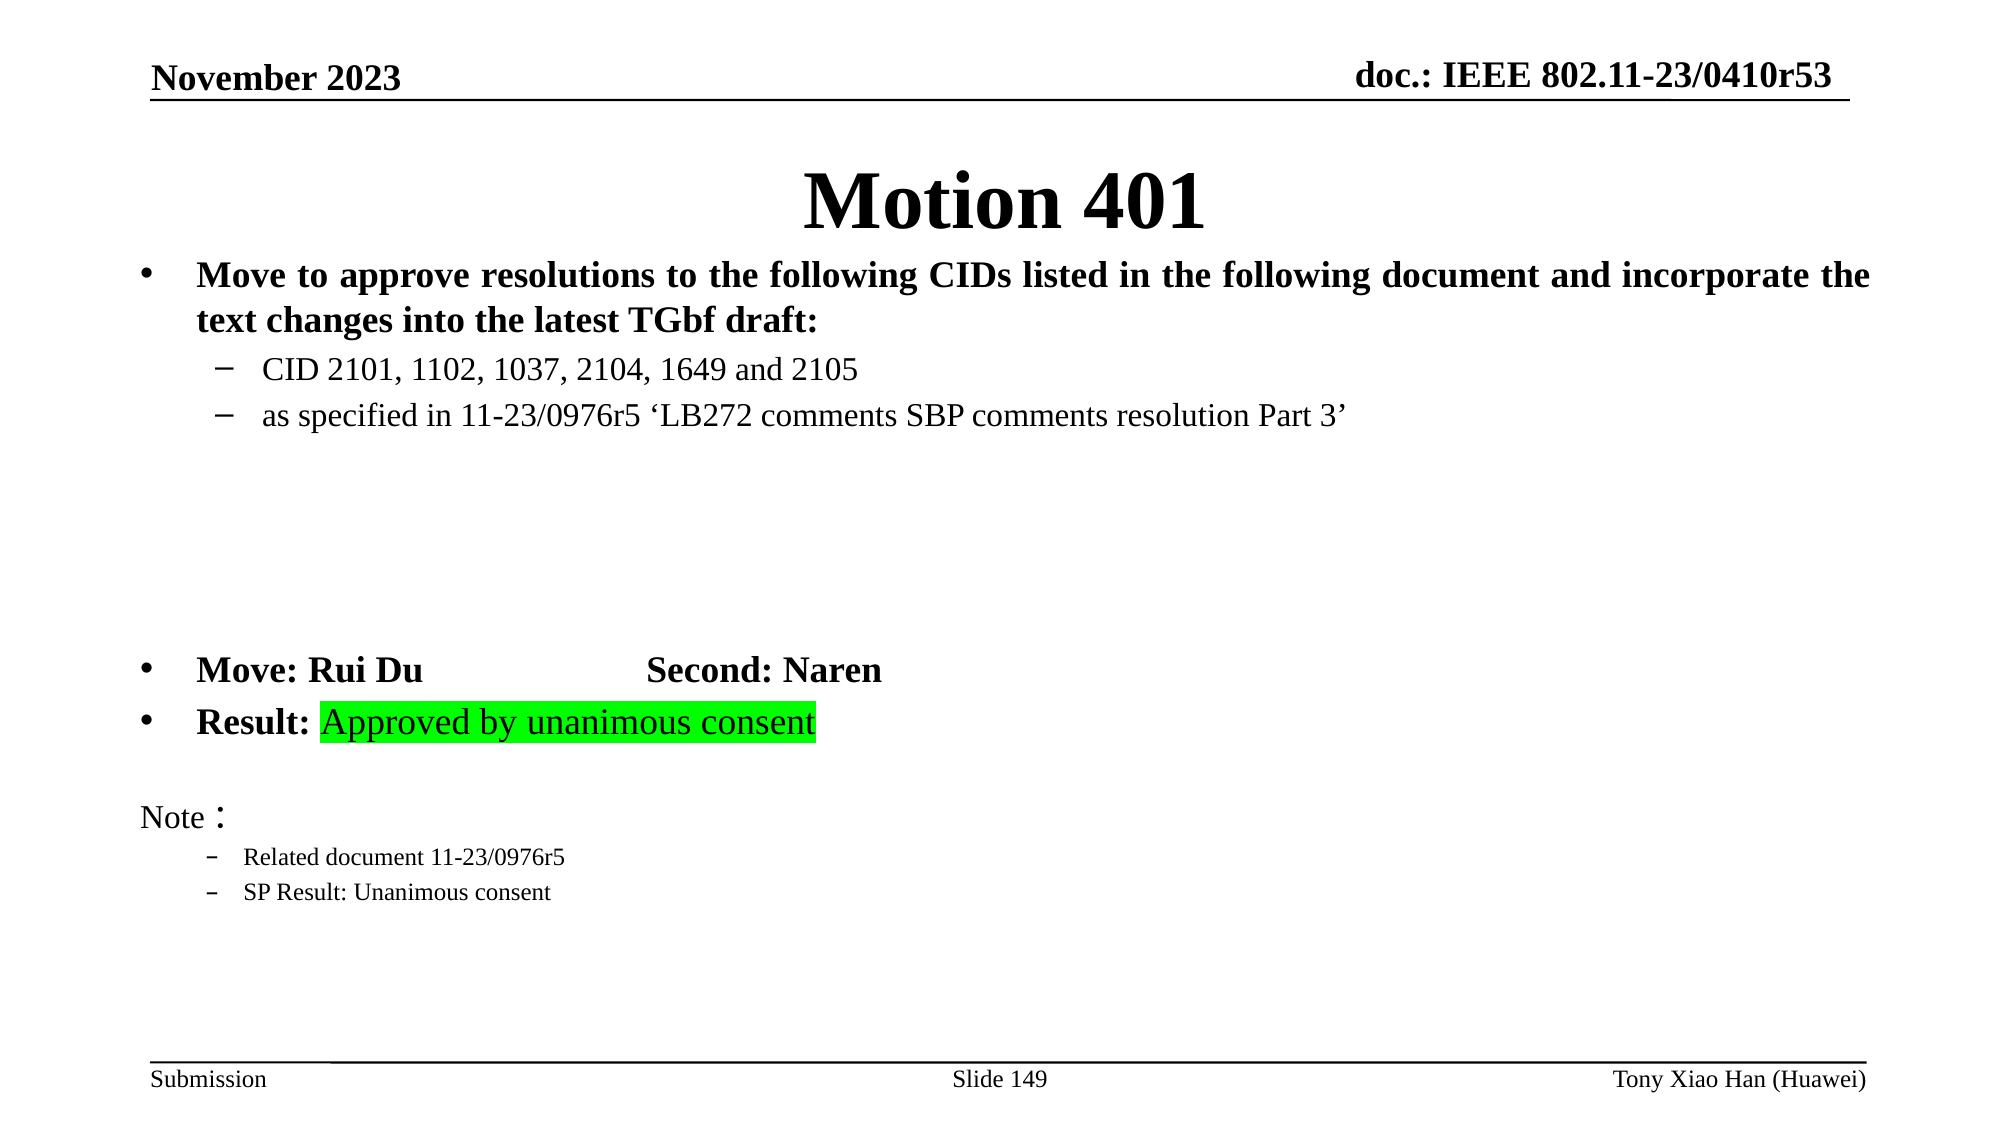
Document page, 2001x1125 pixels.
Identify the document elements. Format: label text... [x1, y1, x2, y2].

text_box Motion 401 [368, 137, 1644, 212]
text_box Move to approve resolutions to the following CIDs listed in the following document and incorporate the text changes into the latest TGbf draft: CID 2101, 1102, 1037, 2104, 1649 and 2105 as specified in 11-23/0976r5 ‘LB272 comments SBP comments resolution Part 3’ Move: Rui Du Second: Naren Result: Approved by unanimous consent Note： Related document 11-23/0976r5 SP Result: Unanimous consent [125, 212, 1888, 900]
